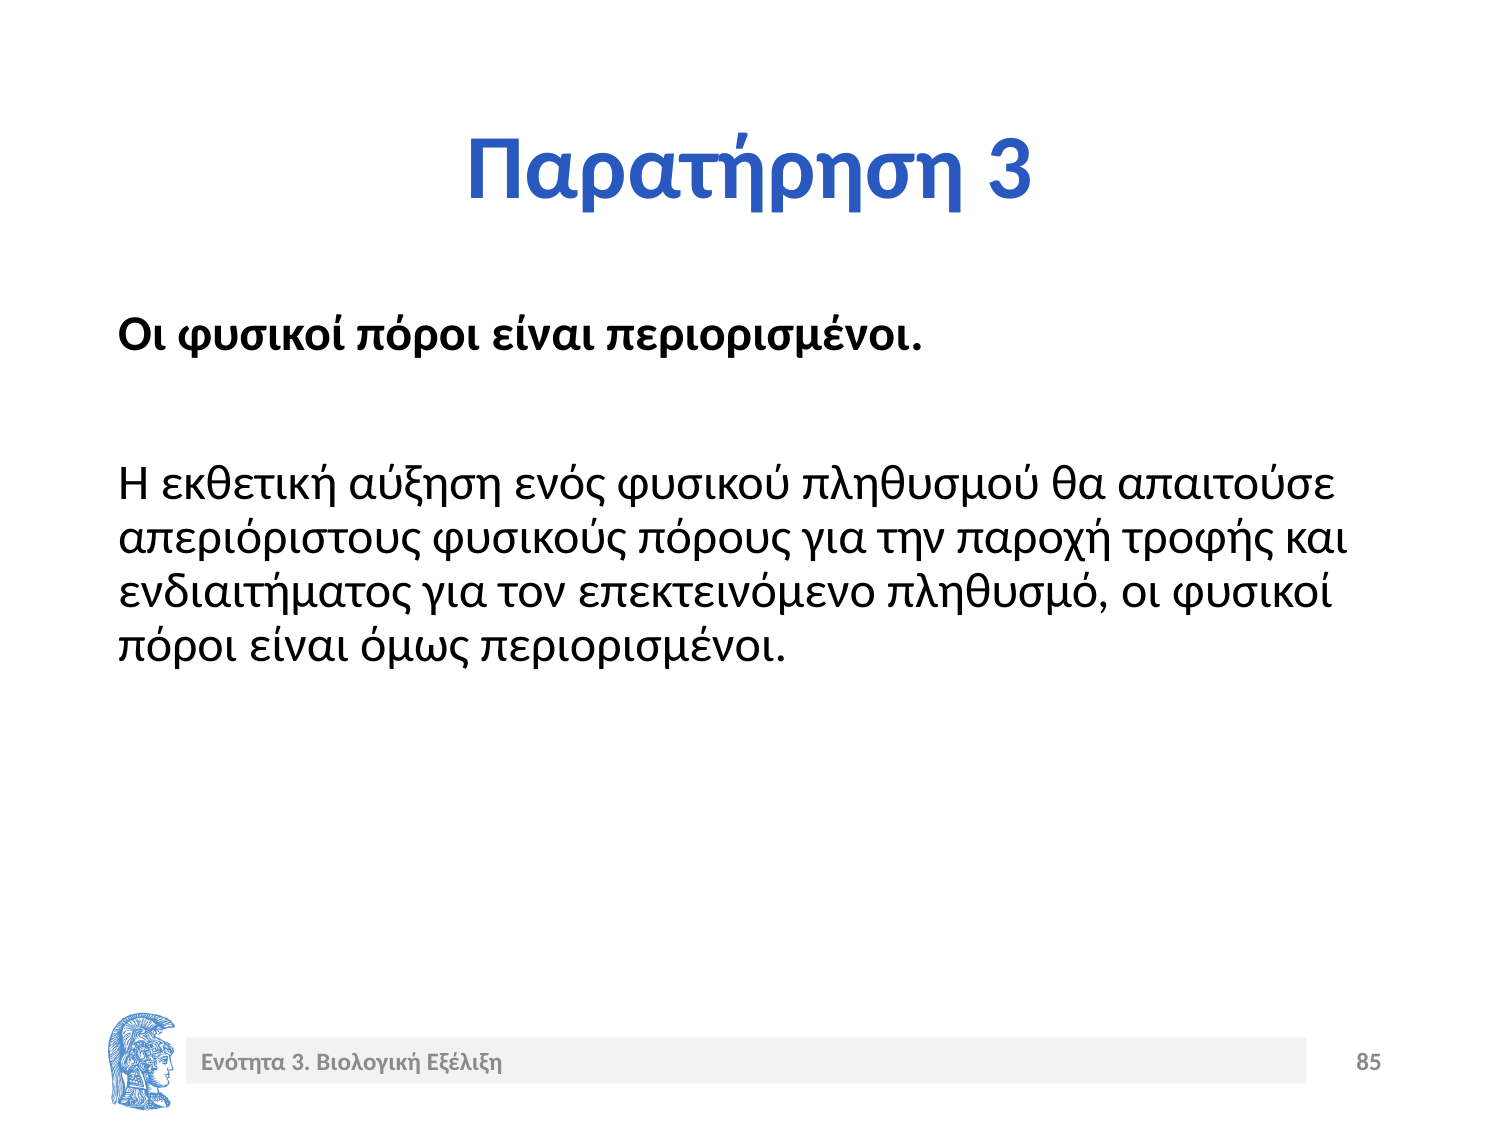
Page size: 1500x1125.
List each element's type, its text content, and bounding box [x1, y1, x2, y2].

footer Ενότητα 3. Βιολογική Εξέλιξη [186, 1037, 1306, 1084]
slide_number 85 [1306, 1037, 1397, 1084]
picture [103, 1014, 186, 1114]
title Παρατήρηση 3 [103, 59, 1397, 278]
list Οι φυσικοί πόροι είναι περιορισμένοι. Η εκθετική αύξηση ενός φυσικού πληθυσμού θα απαιτούσε απεριόριστους φυσικούς πόρους για την παροχή τροφής και ενδιαιτήματος για τον επεκτεινόμενο πληθυσμό, οι φυσικοί πόροι είναι όμως περιορισμένοι. [103, 299, 1397, 1014]
